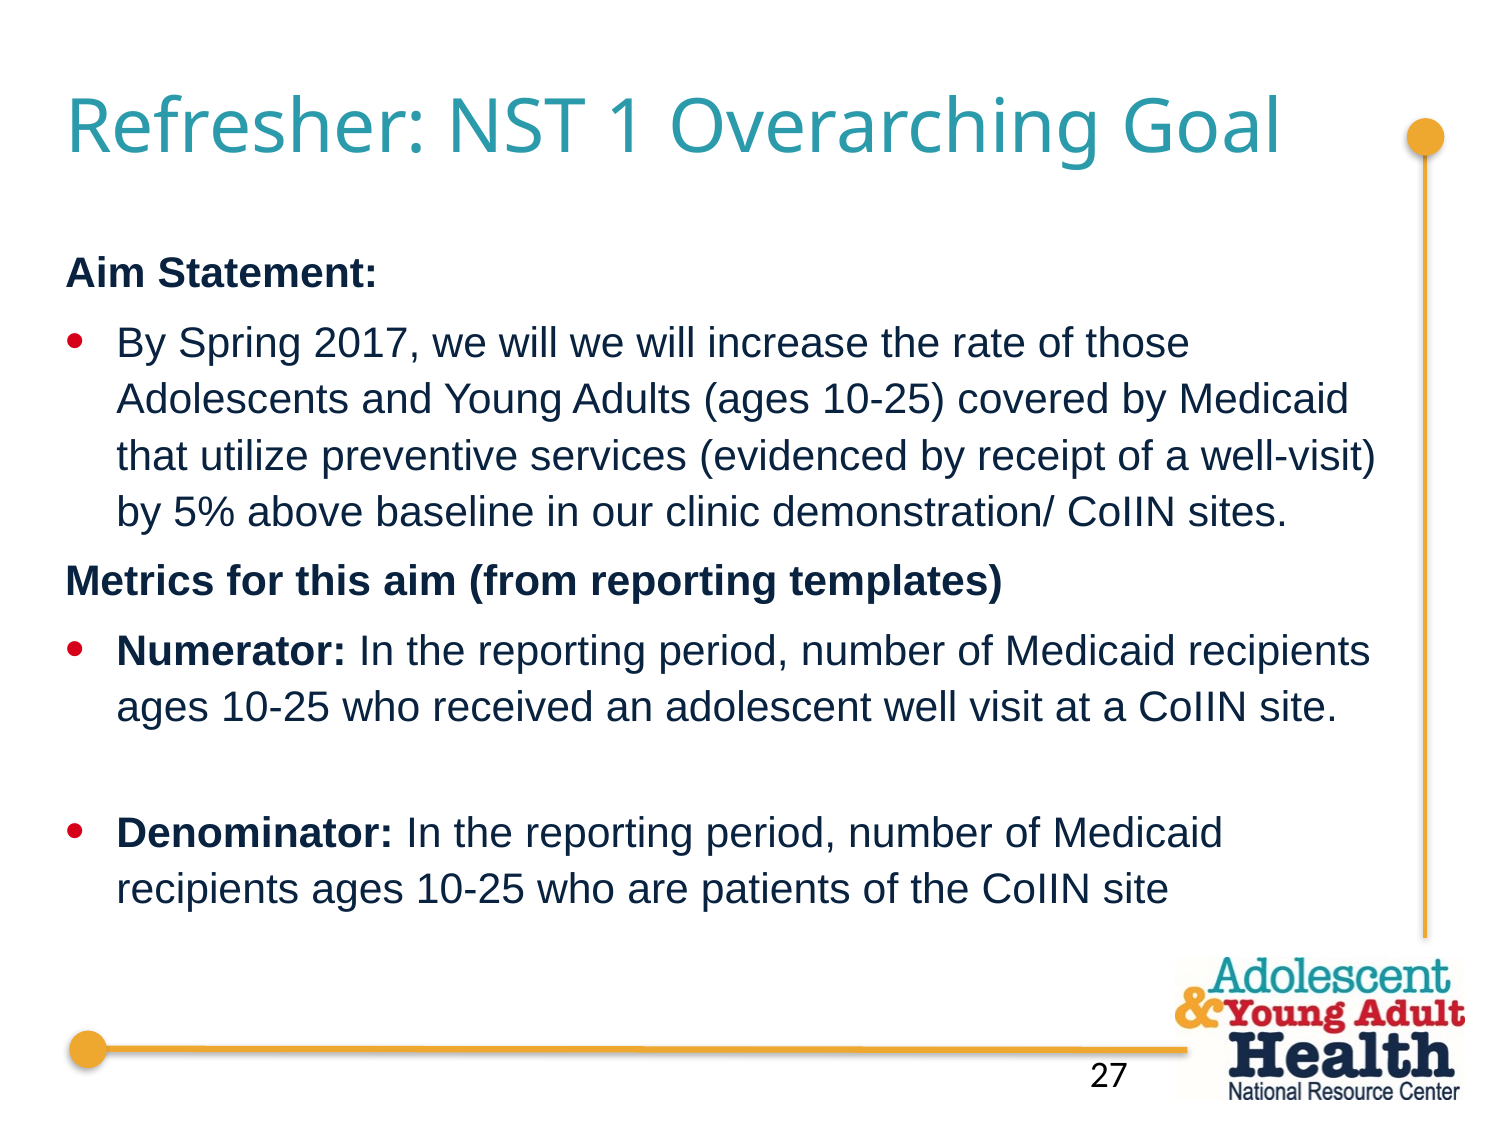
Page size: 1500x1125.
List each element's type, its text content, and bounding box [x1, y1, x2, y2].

list Aim Statement: By Spring 2017, we will we will increase the rate of those Adolescents and Young Adults (ages 10-25) covered by Medicaid that utilize preventive services (evidenced by receipt of a well-visit) by 5% above baseline in our clinic demonstration/ CoIIN sites. Metrics for this aim (from reporting templates) Numerator: In the reporting period, number of Medicaid recipients ages 10-25 who received an adolescent well visit at a CoIIN site. Denominator: In the reporting period, number of Medicaid recipients ages 10-25 who are patients of the CoIIN site [50, 232, 1400, 988]
slide_number 27 [1074, 1042, 1425, 1103]
picture [1175, 957, 1465, 1100]
title Refresher: NST 1 Overarching Goal [50, 28, 1400, 216]
